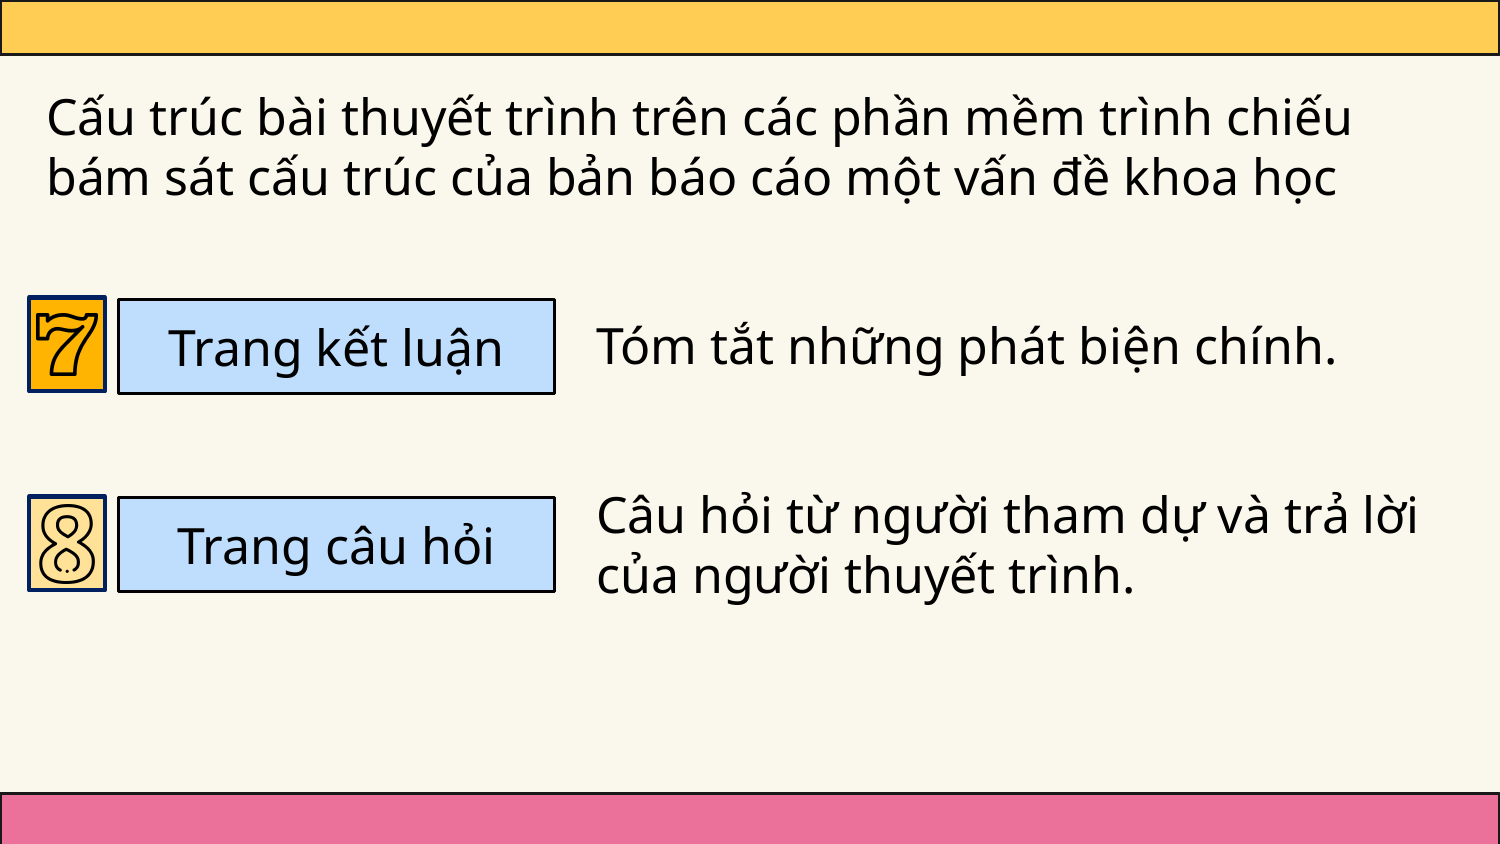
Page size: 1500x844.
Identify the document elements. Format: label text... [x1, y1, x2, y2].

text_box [28, 297, 106, 392]
text_box Trang kết luận [118, 299, 555, 394]
text_box Câu hỏi từ người tham dự và trả lời của người thuyết trình. [581, 474, 1480, 613]
text_box Trang câu hỏi [118, 497, 555, 592]
text_box Tóm tắt những phát biện chính. [581, 285, 1480, 404]
text_box Cấu trúc bài thuyết trình trên các phần mềm trình chiếu bám sát cấu trúc của bản báo cáo một vấn đề khoa học [31, 78, 1469, 213]
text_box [26, 496, 108, 591]
